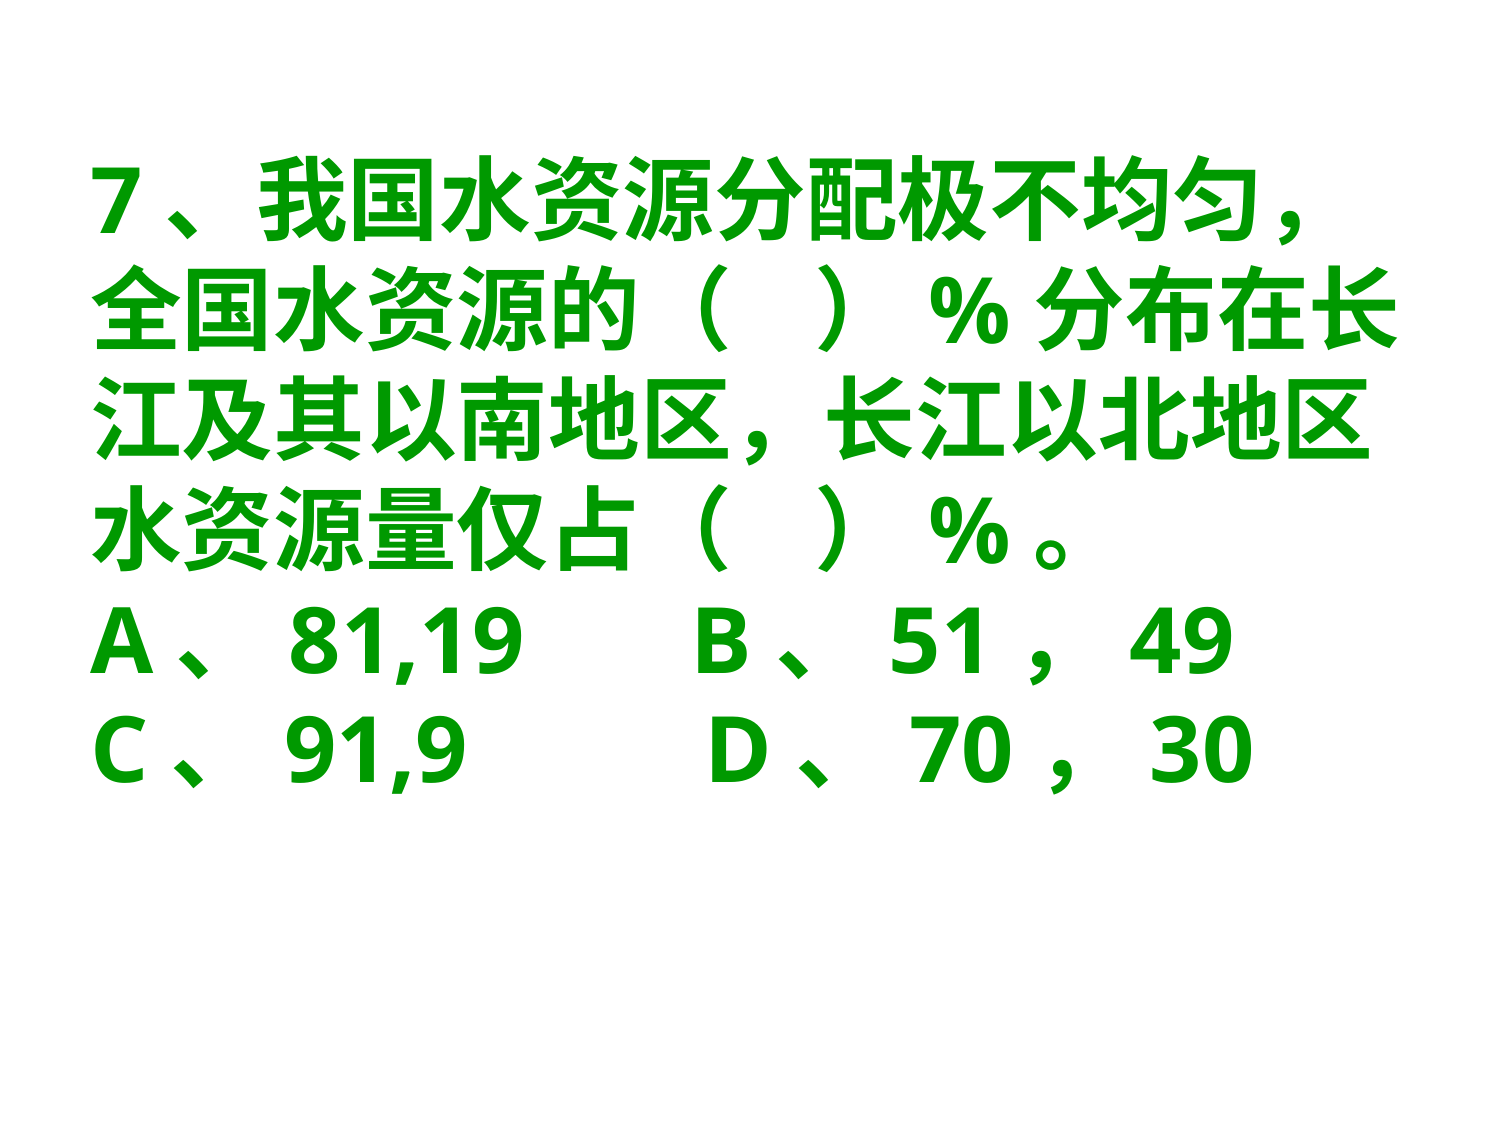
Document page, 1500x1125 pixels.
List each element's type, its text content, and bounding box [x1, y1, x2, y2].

title 7、我国水资源分配极不均匀，全国水资源的（ ）%分布在长江及其以南地区，长江以北地区水资源量仅占（ ）%。 A、81,19 B、51，49 C、91,9 D、70，30 [75, 45, 1425, 1008]
